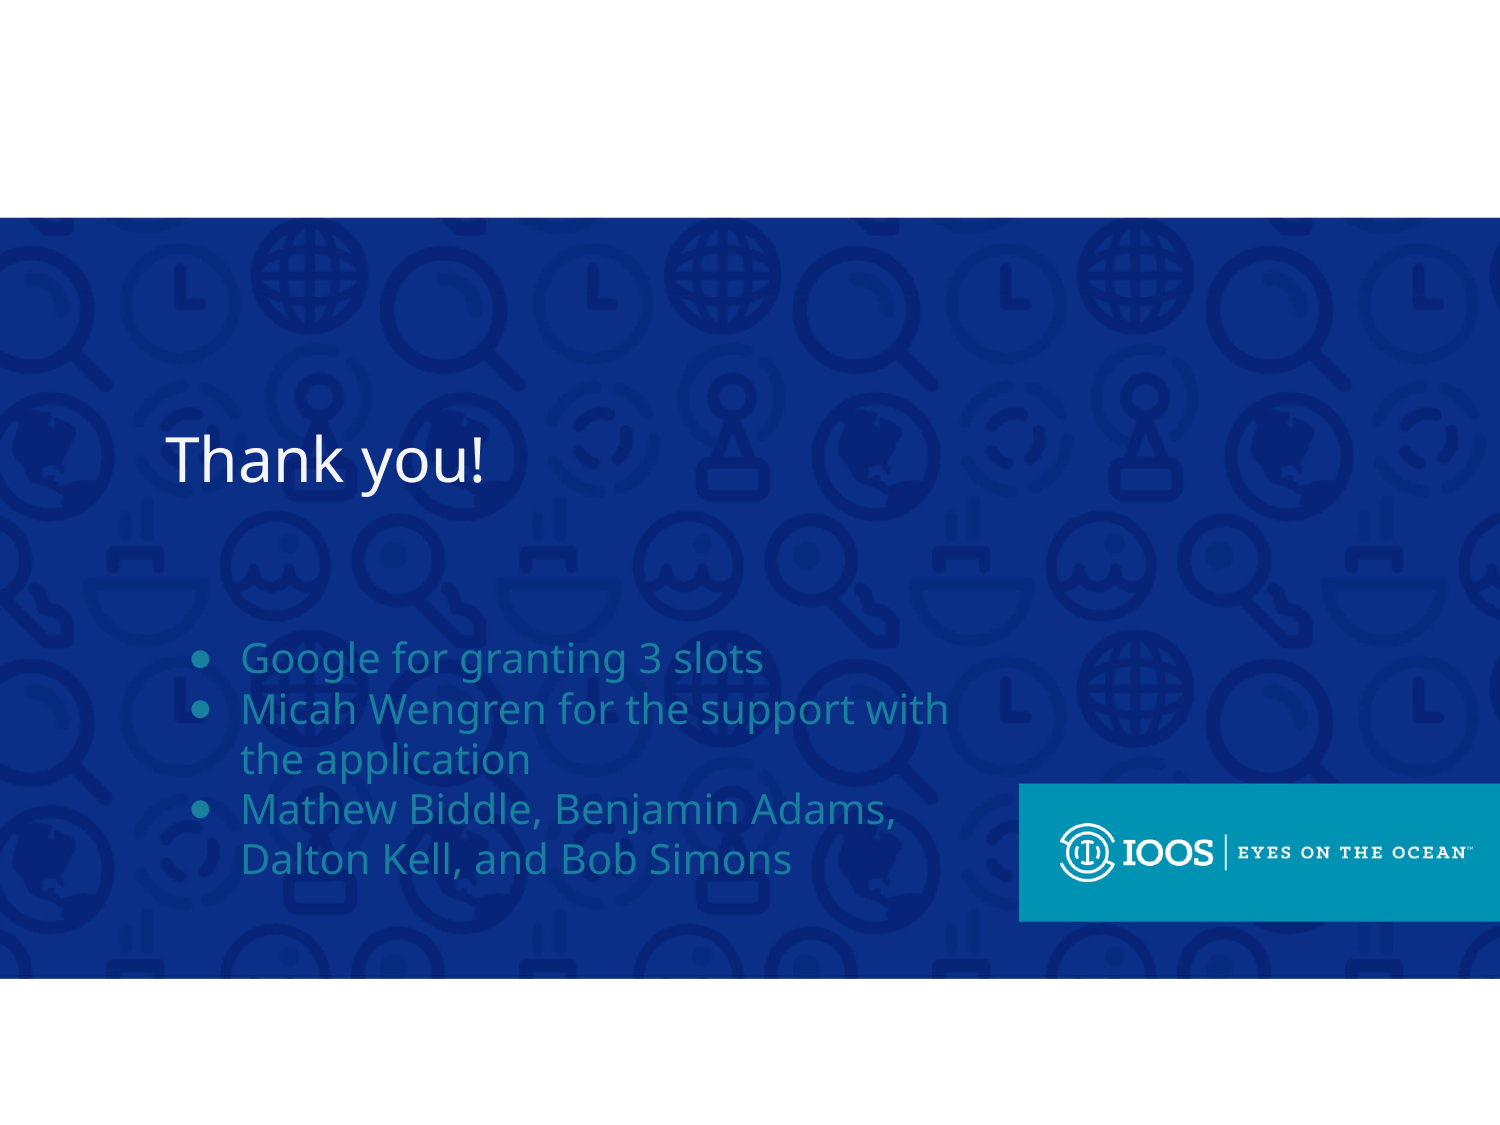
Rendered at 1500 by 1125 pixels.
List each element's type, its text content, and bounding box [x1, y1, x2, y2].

picture [1025, 786, 1500, 917]
picture [0, 0, 1500, 1125]
list Thank you! [150, 412, 1250, 586]
list Google for granting 3 slots Micah Wengren for the support with the application Mathew Biddle, Benjamin Adams, Dalton Kell, and Bob Simons [150, 624, 984, 872]
